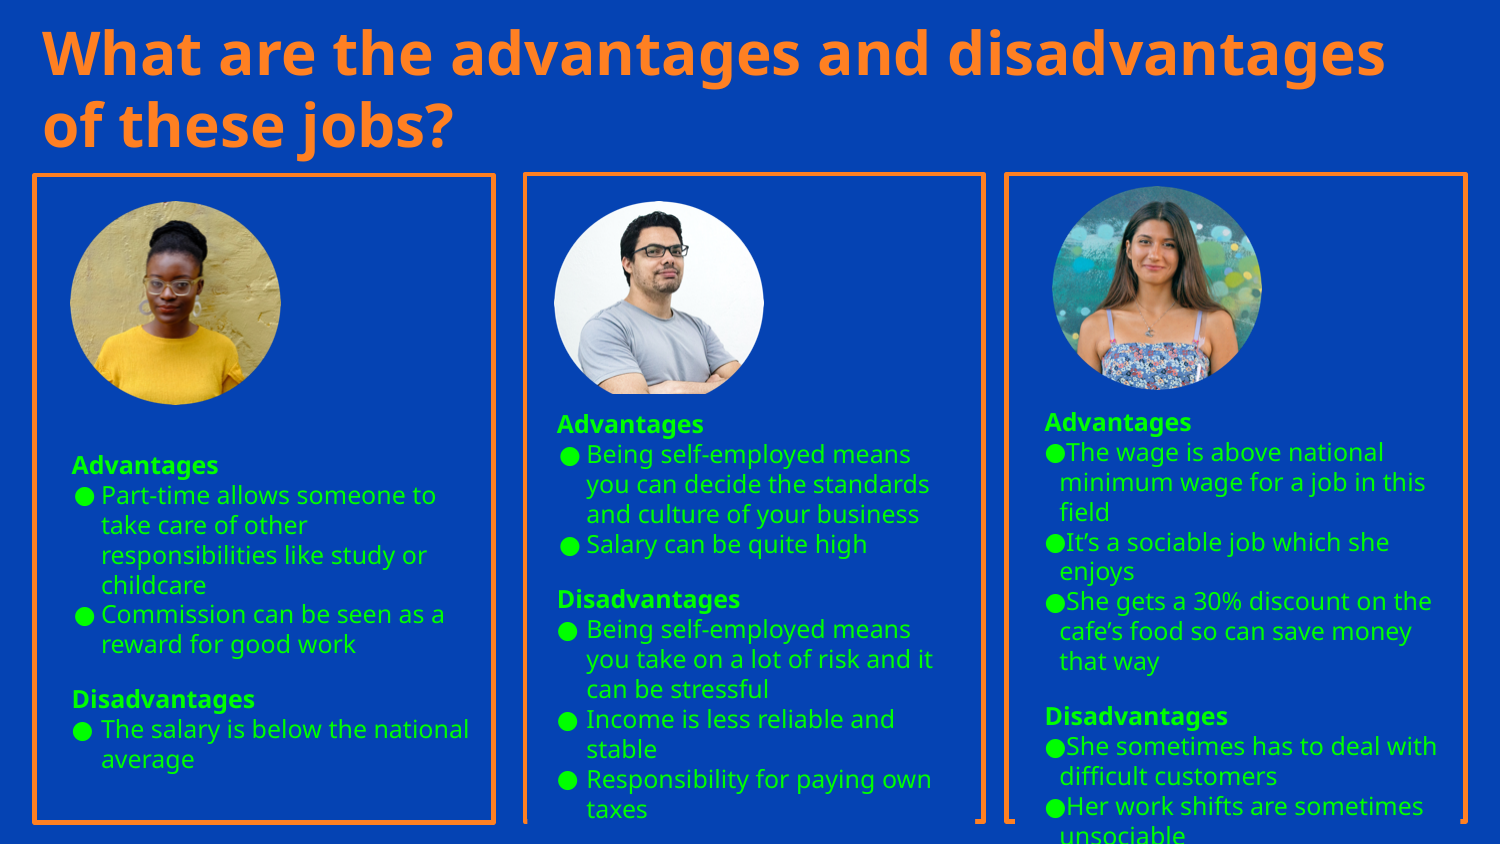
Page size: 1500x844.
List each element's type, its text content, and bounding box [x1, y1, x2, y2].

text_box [524, 173, 984, 841]
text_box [34, 174, 494, 824]
text_box Advantages The wage is above national minimum wage for a job in this field It’s a sociable job which she enjoys She gets a 30% discount on the cafe’s food so can save money that way Disadvantages She sometimes has to deal with difficult customers Her work shifts are sometimes unsociable [1015, 830, 1461, 844]
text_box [1006, 173, 1466, 822]
text_box What are the advantages and disadvantages of these jobs? [42, 14, 1408, 160]
